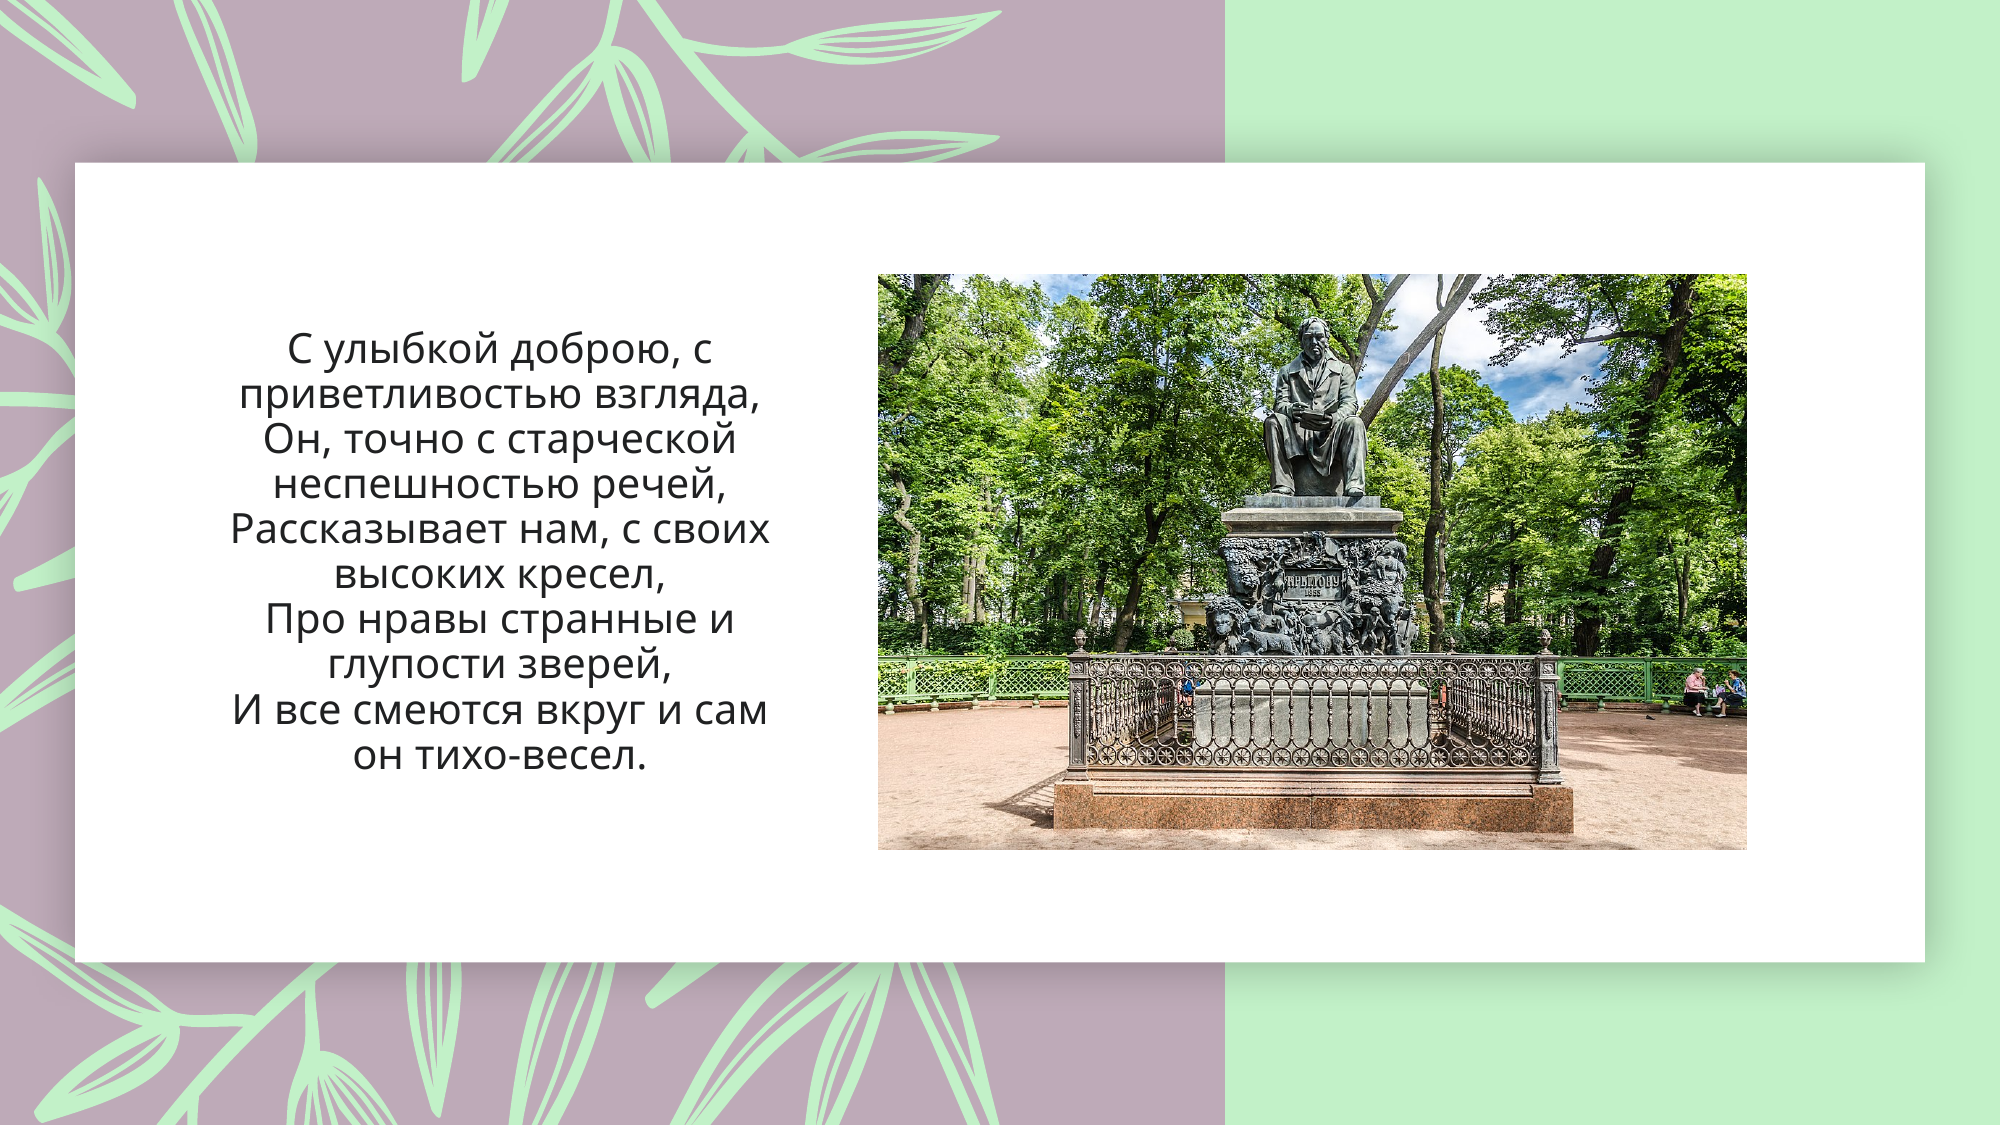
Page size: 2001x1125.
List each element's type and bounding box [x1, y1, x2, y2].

text_box [0, 0, 1226, 1125]
list [878, 274, 1747, 851]
text_box [1226, 0, 2000, 1125]
text_box [1226, 161, 1927, 964]
